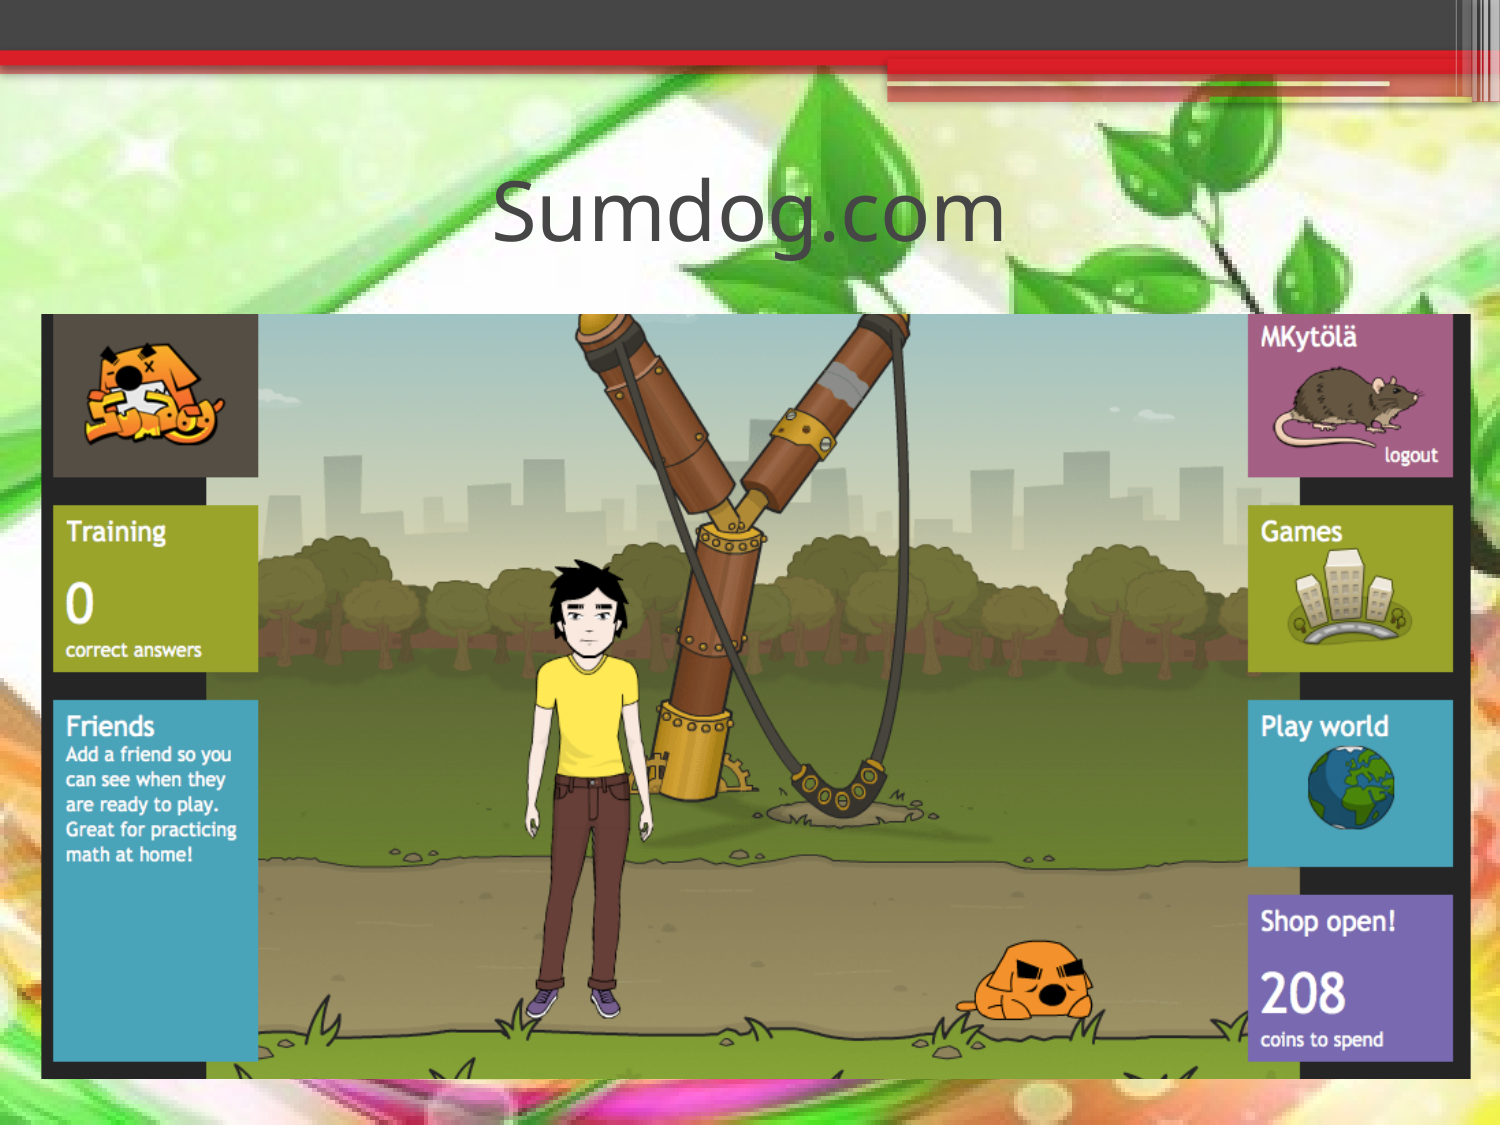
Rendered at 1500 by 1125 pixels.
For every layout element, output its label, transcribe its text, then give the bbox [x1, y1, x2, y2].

title Sumdog.com [75, 125, 1425, 291]
picture [1209, 96, 1473, 103]
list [41, 314, 1471, 1079]
picture [887, 81, 1390, 87]
